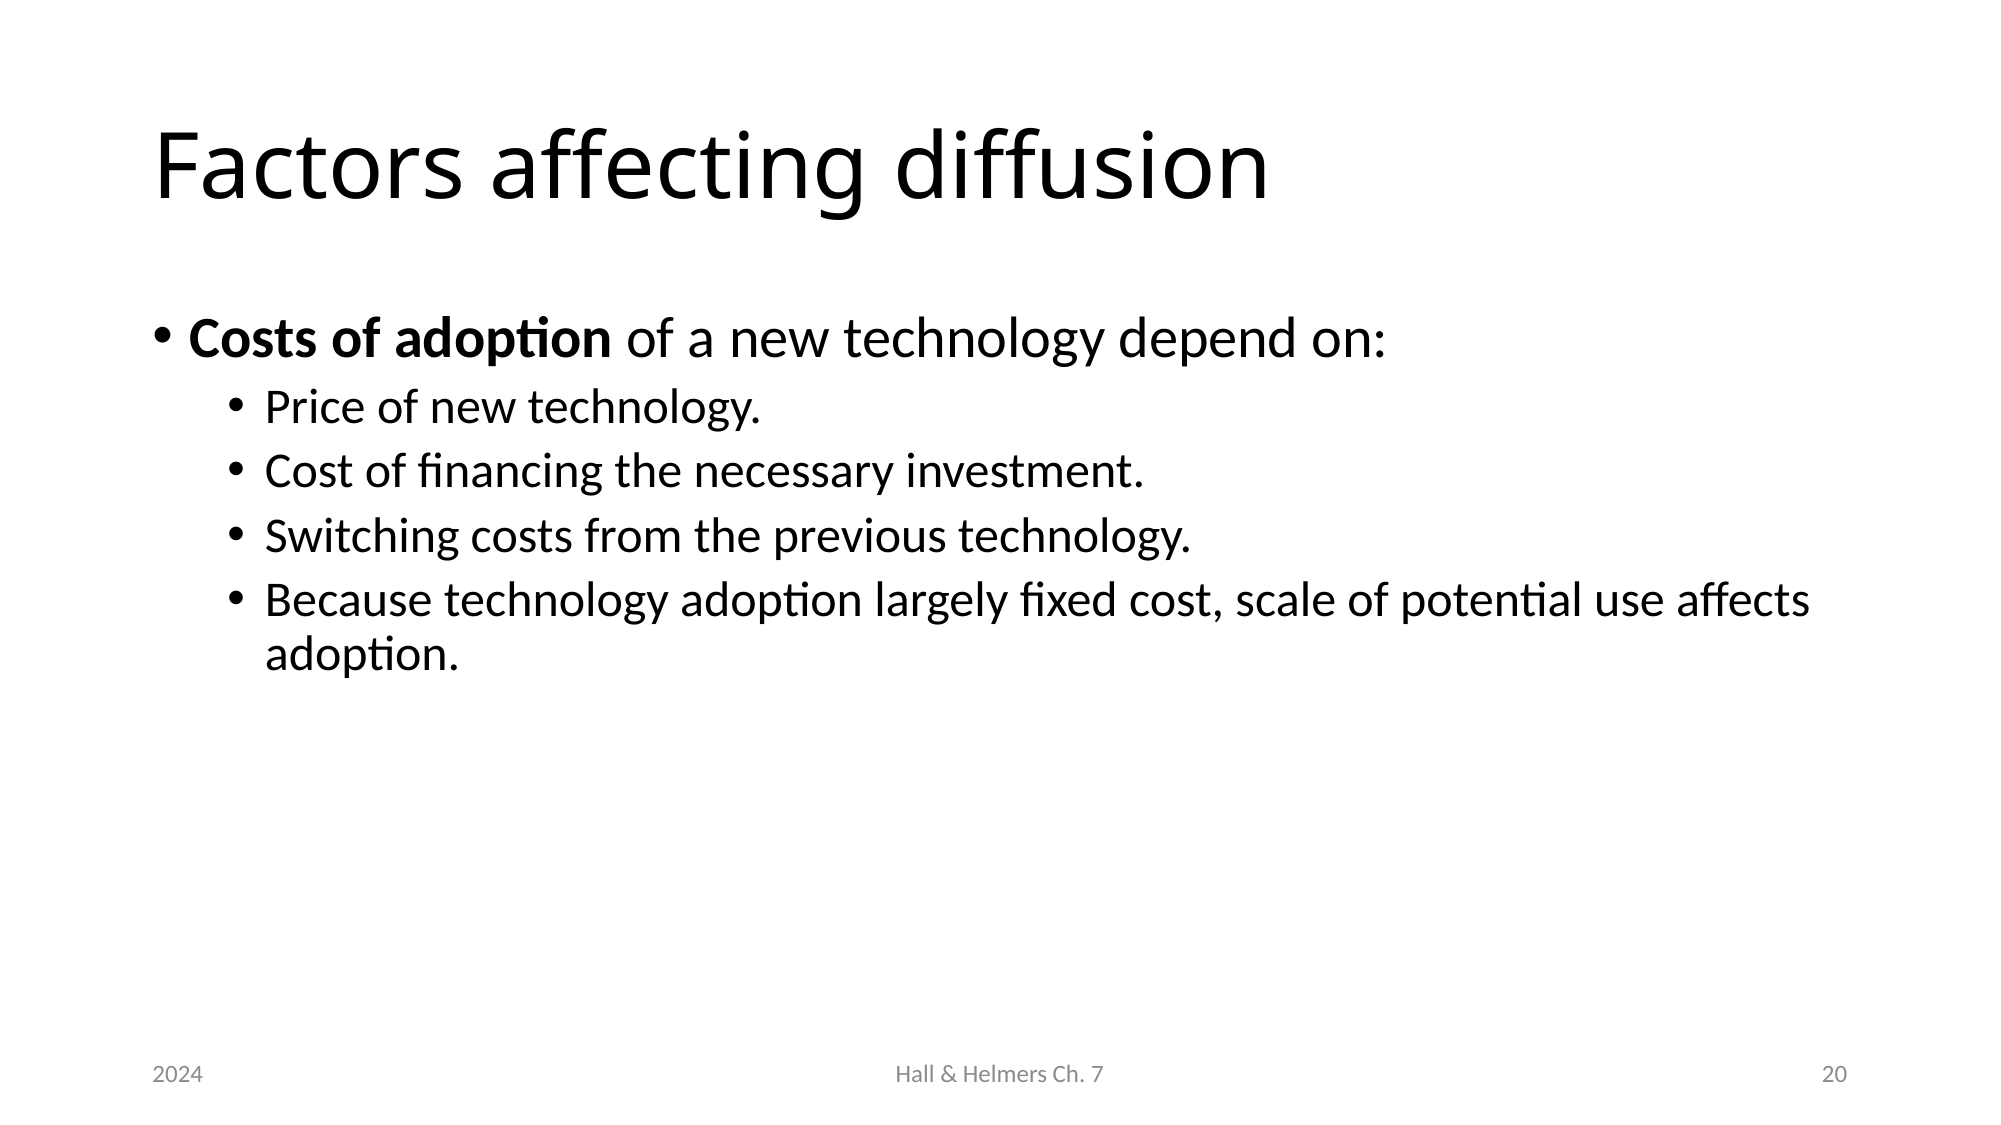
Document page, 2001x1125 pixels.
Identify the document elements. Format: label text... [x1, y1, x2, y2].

list Costs of adoption of a new technology depend on: Price of new technology. Cost of financing the necessary investment. Switching costs from the previous technology. Because technology adoption largely fixed cost, scale of potential use affects adoption. [137, 299, 1863, 1014]
title Factors affecting diffusion [137, 59, 1863, 278]
footer Hall & Helmers Ch. 7 [662, 1042, 1338, 1103]
slide_number 20 [1412, 1042, 1863, 1103]
slide_number 2024 [137, 1042, 588, 1103]
